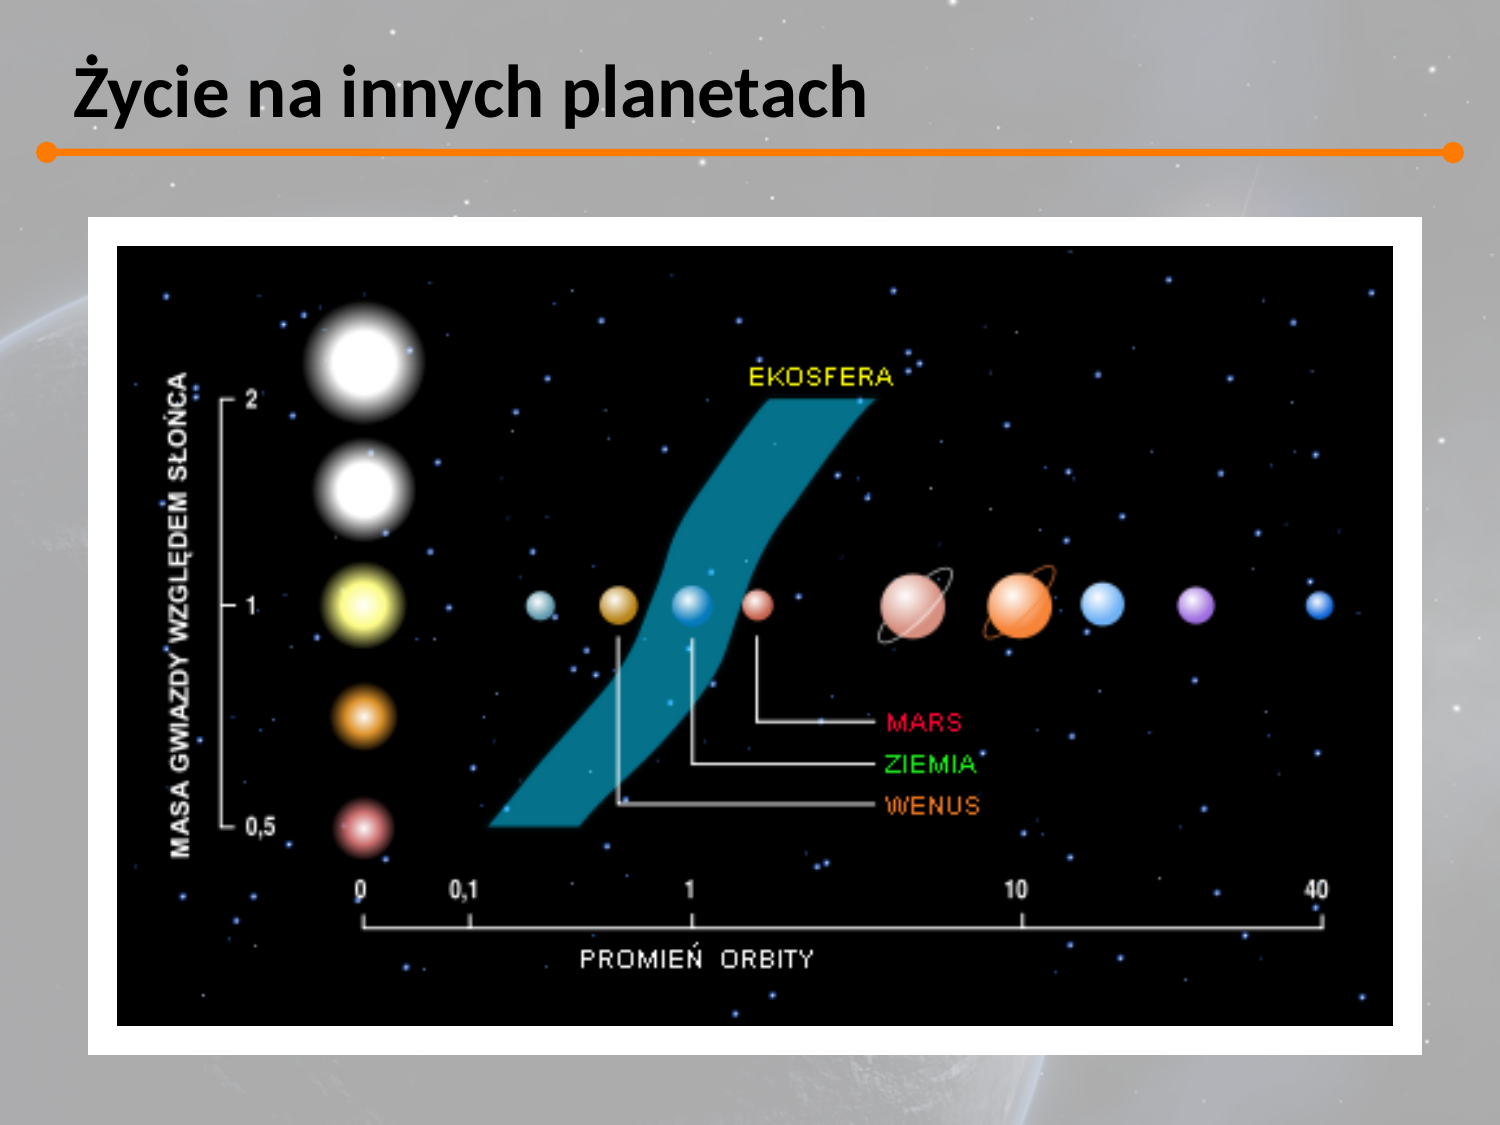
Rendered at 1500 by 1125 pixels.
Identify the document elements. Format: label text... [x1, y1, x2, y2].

text_box Życie na innych planetach [58, 35, 1442, 140]
picture [116, 245, 1394, 1026]
